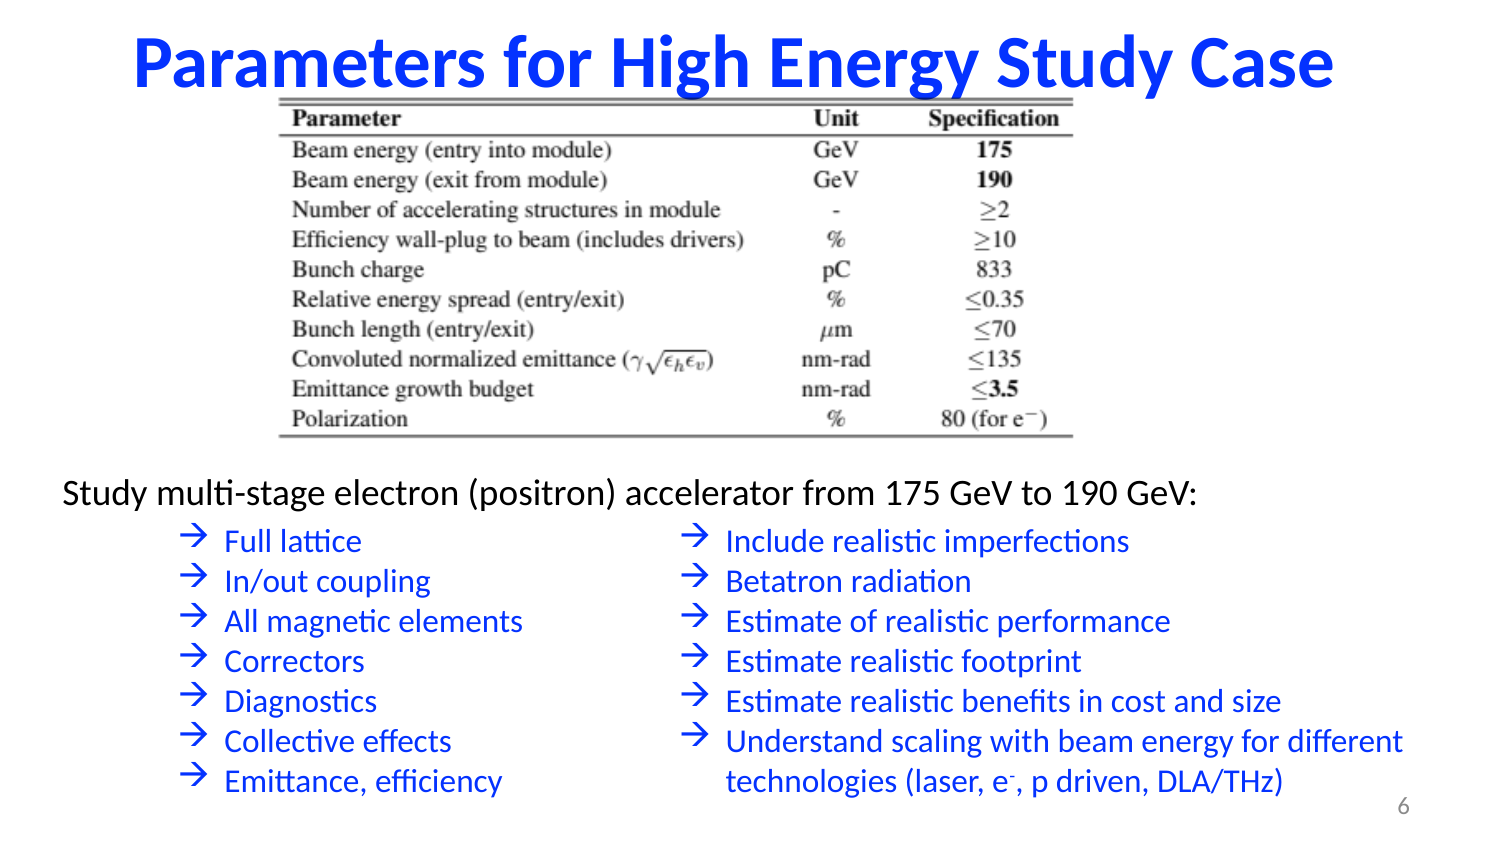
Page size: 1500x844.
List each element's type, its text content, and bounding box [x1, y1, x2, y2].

text_box Include realistic imperfections Betatron radiation Estimate of realistic performance Estimate realistic footprint Estimate realistic benefits in cost and size Understand scaling with beam energy for different technologies (laser, e-, p driven, DLA/THz) [663, 512, 1449, 844]
text_box Full lattice In/out coupling All magnetic elements Correctors Diagnostics Collective effects Emittance, efficiency [162, 512, 539, 807]
picture [272, 88, 1083, 440]
list Study multi-stage electron (positron) accelerator from 175 GeV to 190 GeV: [47, 461, 1500, 522]
title Parameters for High Energy Study Case [59, 15, 1410, 100]
